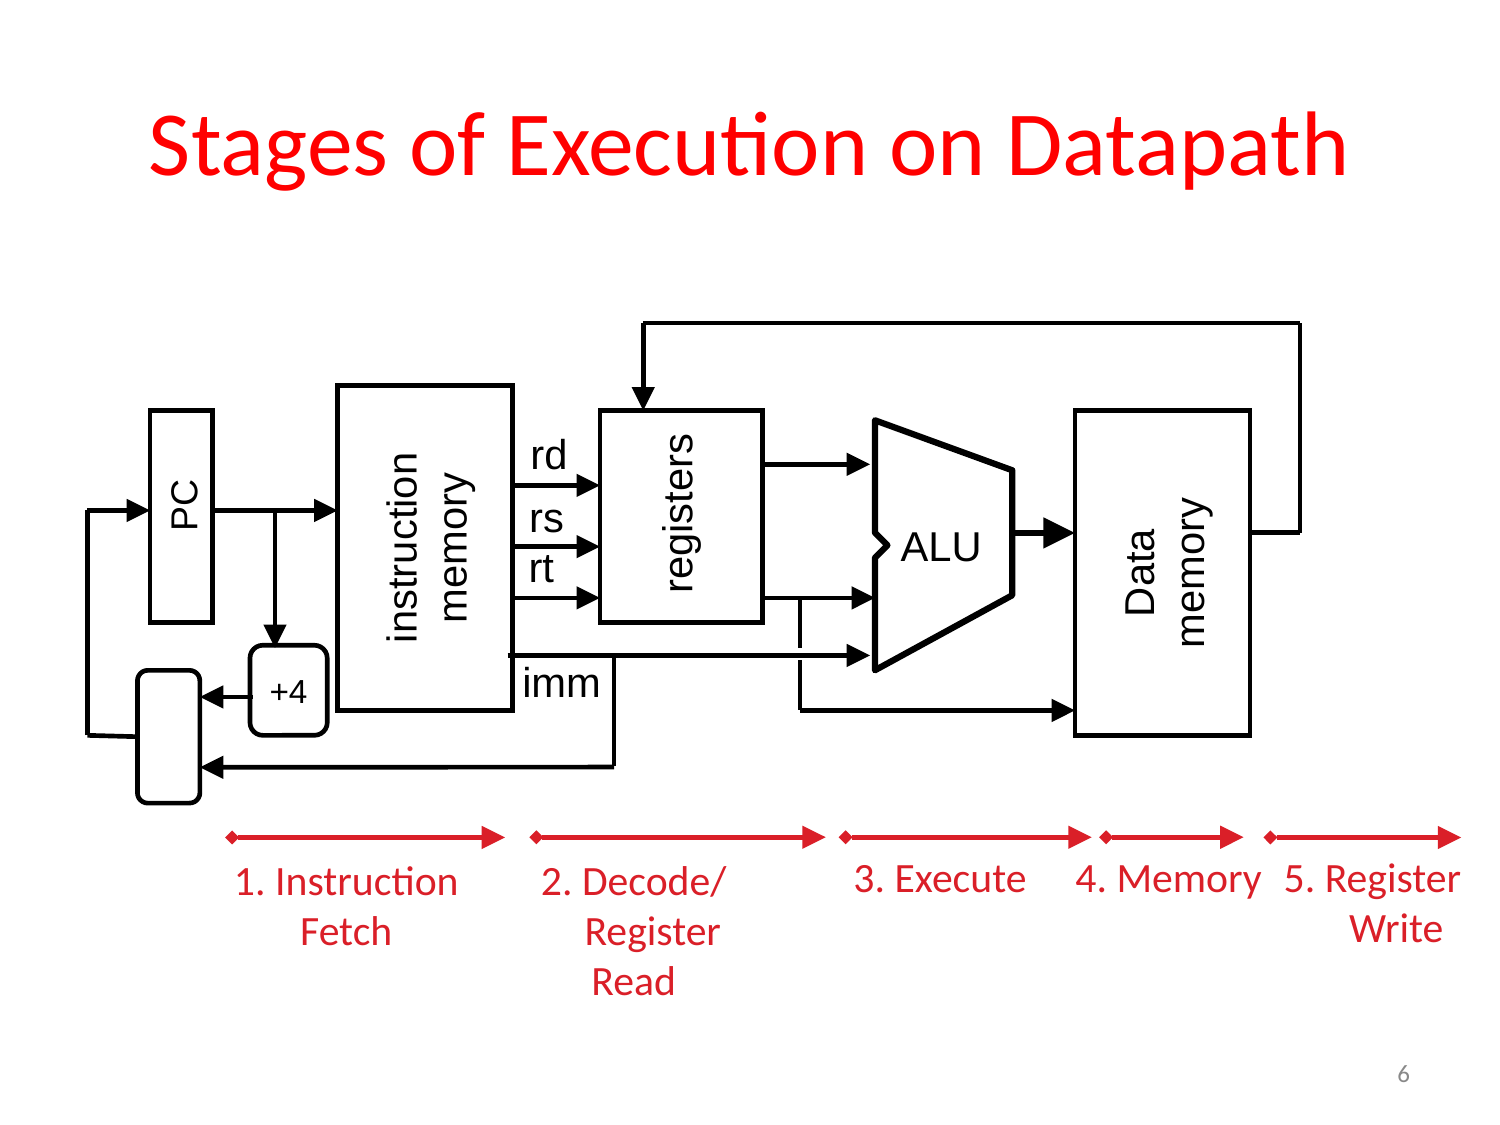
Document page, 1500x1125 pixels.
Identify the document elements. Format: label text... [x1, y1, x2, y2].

text_box rd [505, 420, 593, 486]
slide_number 6 [1074, 1042, 1425, 1103]
text_box Data memory [1074, 410, 1250, 736]
text_box [513, 656, 612, 664]
text_box PC [152, 464, 213, 547]
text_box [505, 786, 826, 1022]
text_box [599, 410, 763, 623]
text_box [137, 670, 200, 804]
text_box rs [502, 482, 591, 548]
text_box rt [497, 532, 586, 598]
title Stages of Execution on Datapath [75, 45, 1425, 233]
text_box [194, 837, 500, 944]
text_box instruction memory [337, 385, 513, 711]
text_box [863, 420, 1076, 671]
text_box registers [643, 406, 709, 622]
text_box [616, 656, 631, 663]
text_box +4 [249, 645, 328, 736]
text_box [830, 836, 1045, 916]
text_box imm [492, 647, 631, 713]
text_box [149, 410, 213, 623]
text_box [1257, 837, 1488, 941]
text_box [1046, 836, 1256, 916]
